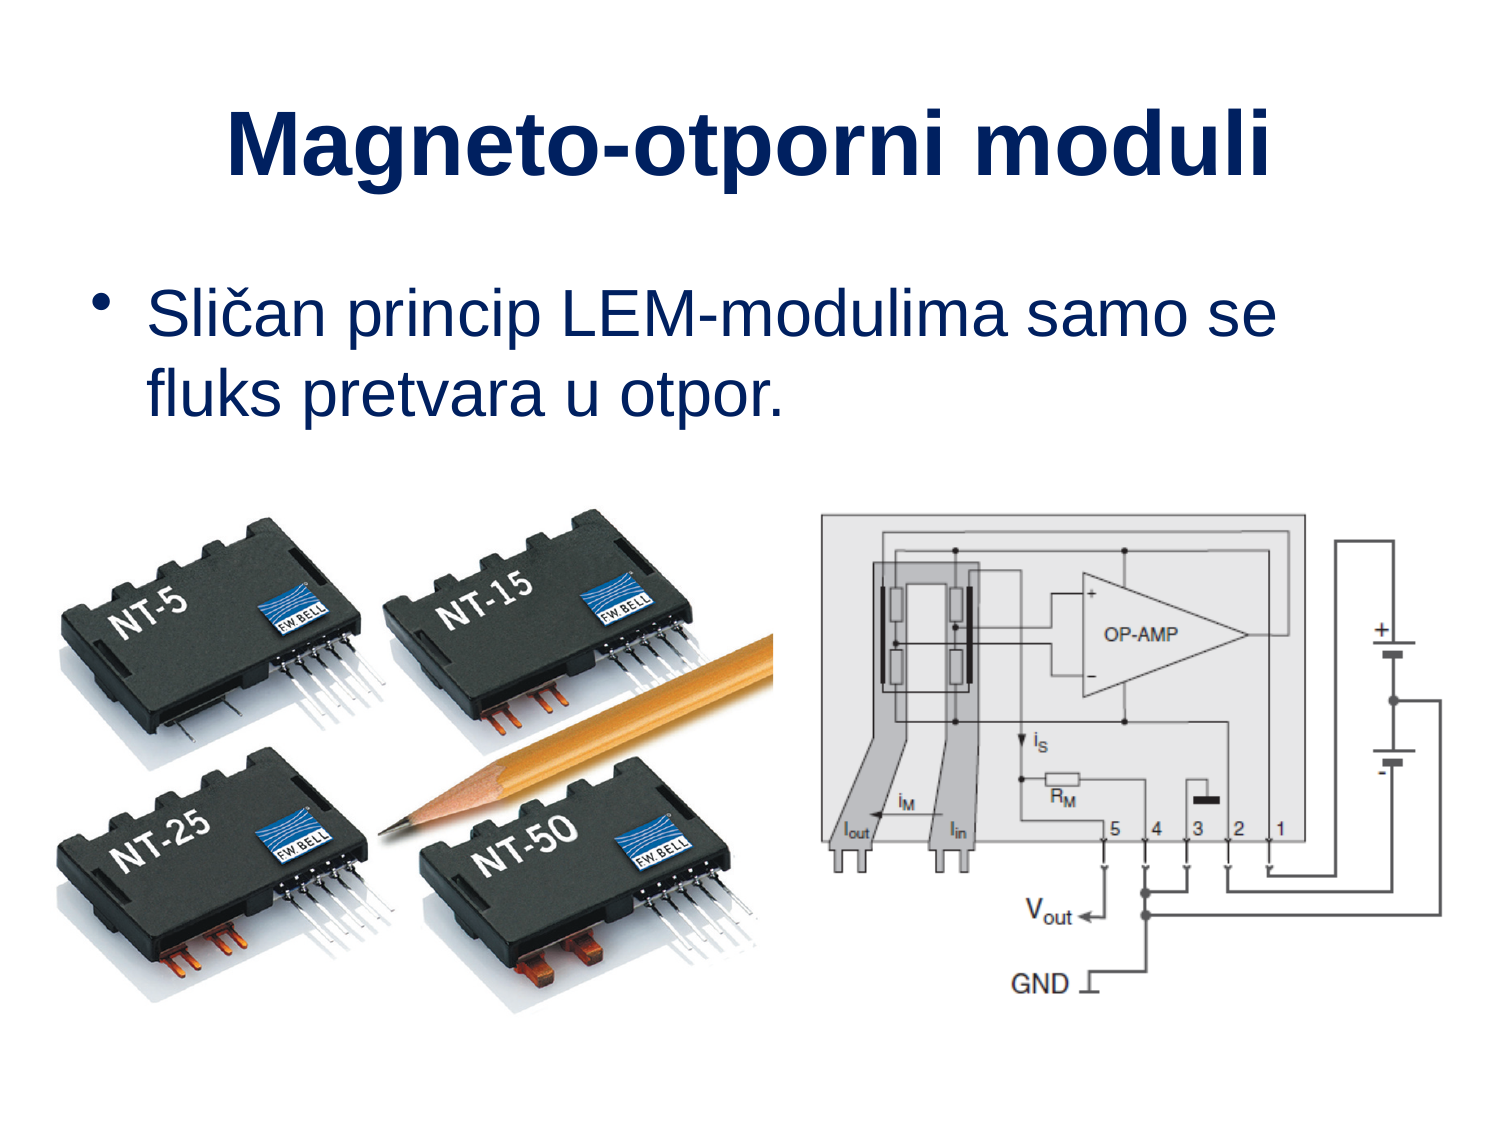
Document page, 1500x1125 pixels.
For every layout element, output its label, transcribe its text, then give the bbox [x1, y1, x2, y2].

picture [812, 507, 1451, 1001]
list Sličan princip LEM-modulima samo se fluks pretvara u otpor. [74, 262, 1426, 451]
picture [49, 499, 774, 1019]
title Magneto-otporni moduli [74, 44, 1426, 233]
